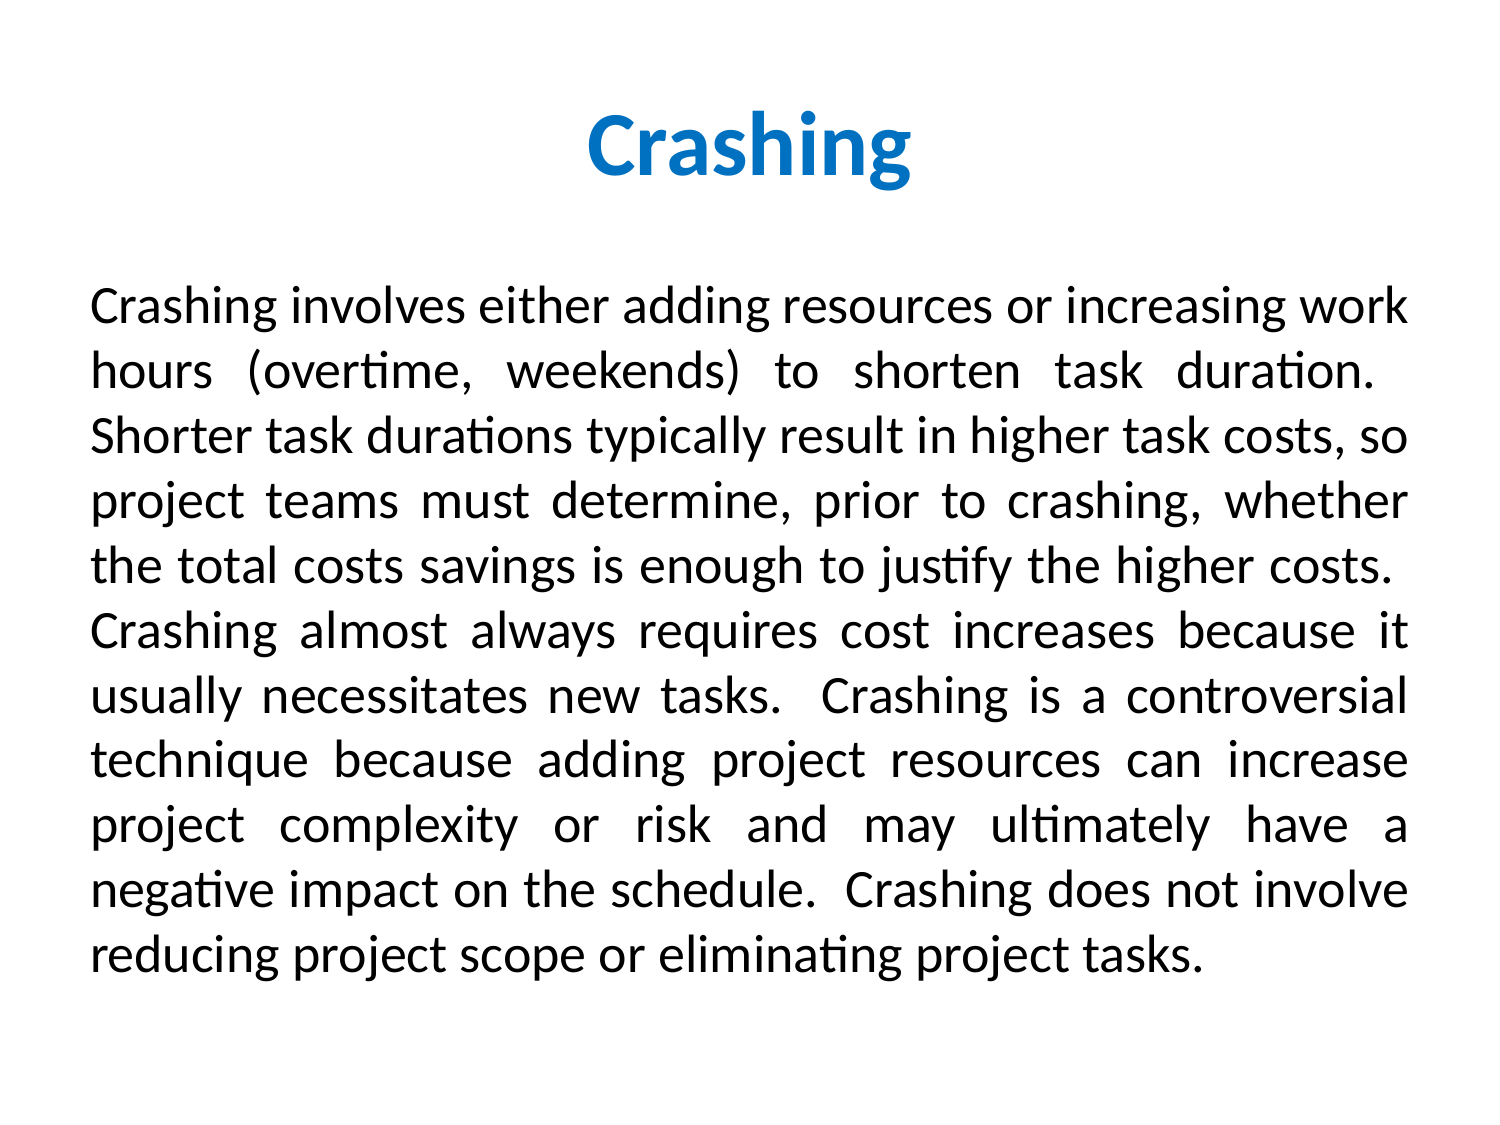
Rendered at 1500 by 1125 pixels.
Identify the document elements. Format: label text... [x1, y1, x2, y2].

title Crashing [75, 45, 1425, 233]
list Crashing involves either adding resources or increasing work hours (overtime, weekends) to shorten task duration. Shorter task durations typically result in higher task costs, so project teams must determine, prior to crashing, whether the total costs savings is enough to justify the higher costs. Crashing almost always requires cost increases because it usually necessitates new tasks. Crashing is a controversial technique because adding project resources can increase project complexity or risk and may ultimately have a negative impact on the schedule. Crashing does not involve reducing project scope or eliminating project tasks. [75, 262, 1425, 1005]
